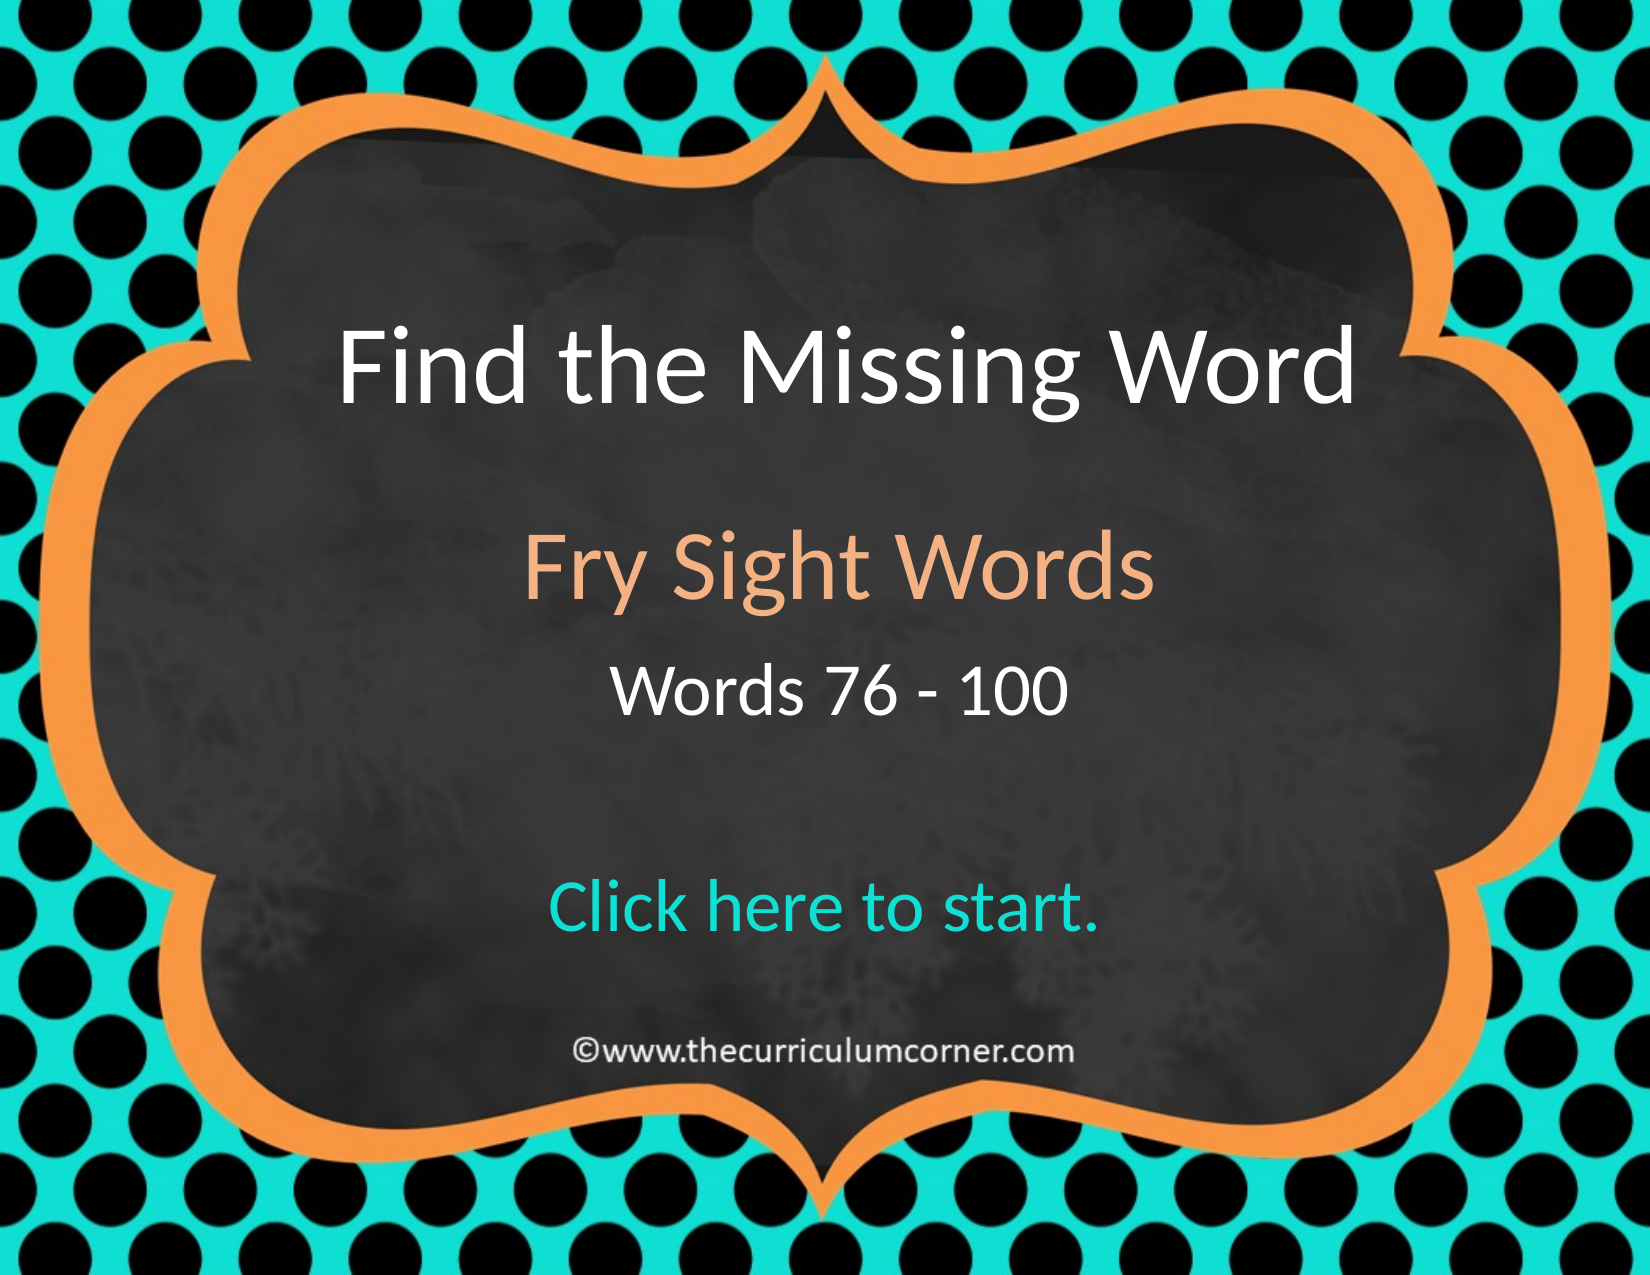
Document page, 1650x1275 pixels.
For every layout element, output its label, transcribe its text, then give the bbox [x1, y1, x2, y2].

text_box Find the Missing Word [321, 283, 1376, 434]
text_box Fry Sight Words [507, 492, 1173, 627]
text_box Click here to start. [533, 849, 1117, 955]
text_box Words 76 - 100 [594, 632, 1086, 738]
picture [0, 0, 1650, 1275]
